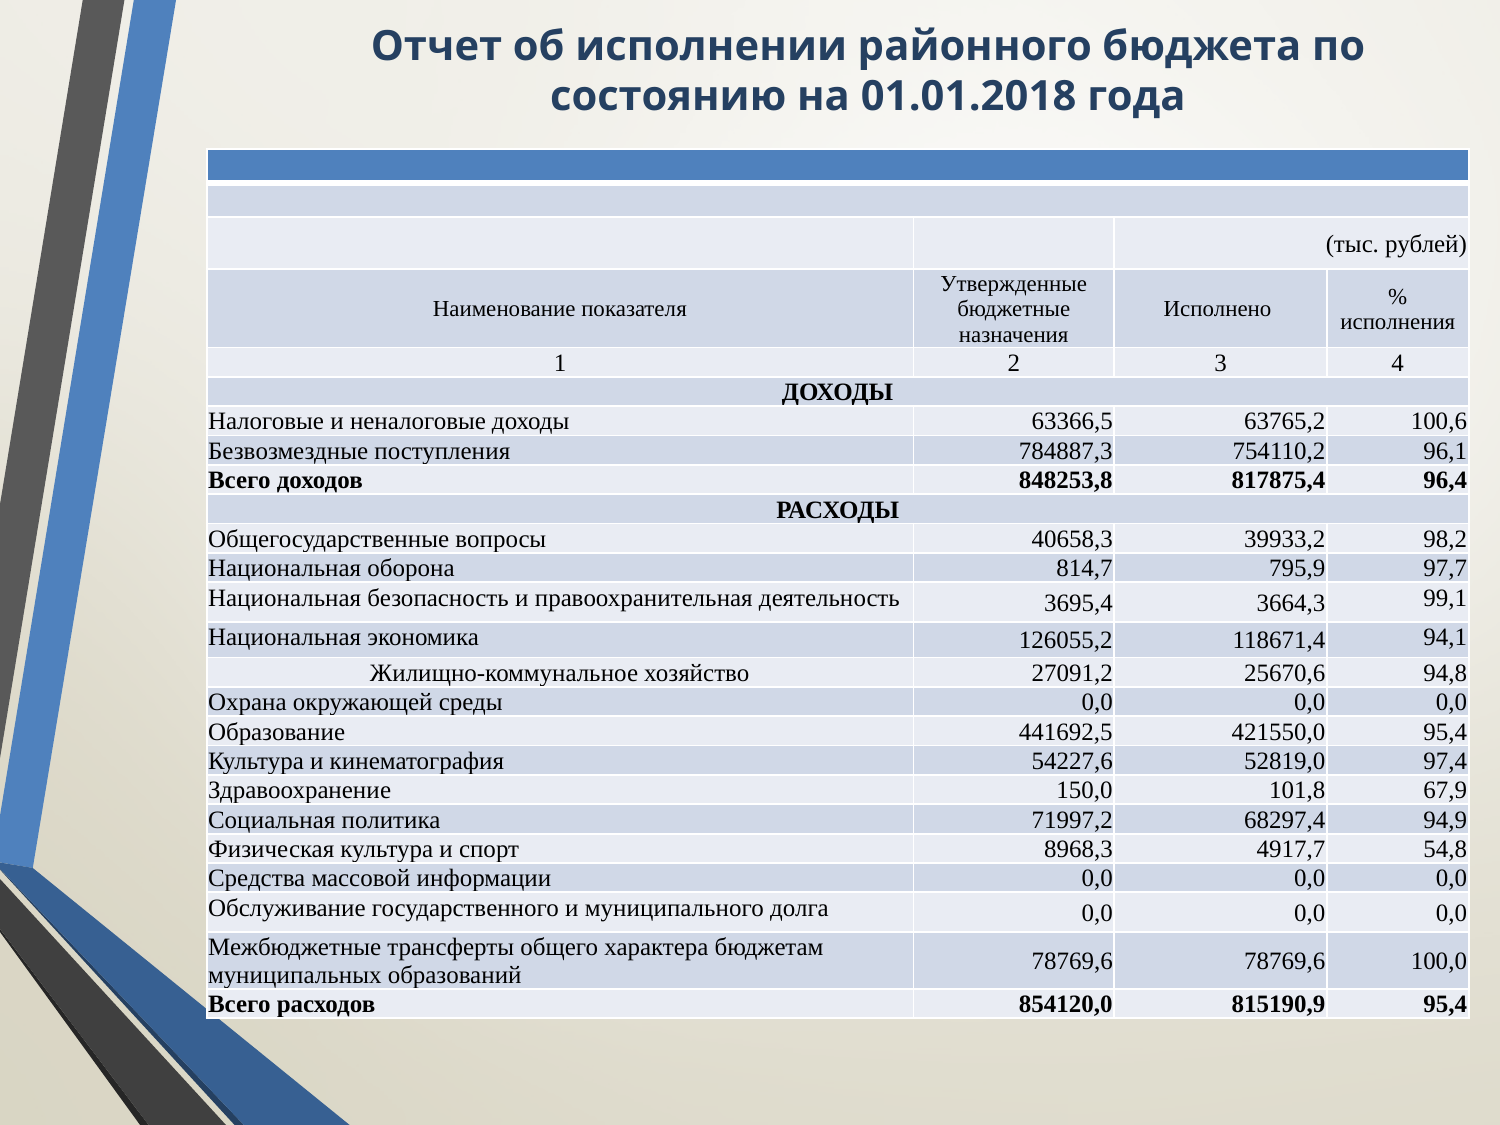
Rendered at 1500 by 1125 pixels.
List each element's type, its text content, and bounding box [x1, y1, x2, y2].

table_cell 754110,2 [1115, 436, 1326, 464]
table_cell % исполнения [1328, 270, 1468, 347]
table_cell 63765,2 [1115, 407, 1326, 435]
table_cell 94,9 [1328, 805, 1468, 833]
table_cell 100,0 [1328, 933, 1468, 988]
table_cell Национальная оборона [208, 554, 913, 581]
table_cell ДОХОДЫ [208, 378, 1468, 405]
table_cell 78769,6 [1115, 933, 1326, 988]
table_cell 98,2 [1328, 524, 1468, 552]
table_cell 97,4 [1328, 746, 1468, 774]
table_cell 126055,2 [914, 623, 1113, 657]
table_cell РАСХОДЫ [208, 495, 1468, 523]
table_cell 101,8 [1115, 776, 1326, 803]
table_cell 67,9 [1328, 776, 1468, 803]
table_cell 118671,4 [1115, 623, 1326, 657]
table_cell Наименование показателя [208, 270, 913, 347]
table_cell 0,0 [1115, 893, 1326, 931]
table_cell 3695,4 [914, 583, 1113, 621]
table_cell 97,7 [1328, 554, 1468, 581]
table_cell 784887,3 [914, 436, 1113, 464]
table_cell 54227,6 [914, 746, 1113, 774]
table_cell Утвержденные бюджетные назначения [914, 270, 1113, 347]
table_cell 150,0 [914, 776, 1113, 803]
table_cell 4 [1328, 348, 1468, 376]
table_cell Жилищно-коммунальное хозяйство [208, 658, 913, 686]
table_cell Всего расходов [208, 990, 913, 1017]
table_cell 848253,8 [914, 466, 1113, 493]
table_cell 63366,5 [914, 407, 1113, 435]
table_cell 96,4 [1328, 466, 1468, 493]
table_cell 40658,3 [914, 524, 1113, 552]
table_cell 8968,3 [914, 835, 1113, 862]
table_cell Всего доходов [208, 466, 913, 493]
table_cell 3 [1115, 348, 1326, 376]
table_cell Социальная политика [208, 805, 913, 833]
table_cell 39933,2 [1115, 524, 1326, 552]
table_cell 94,8 [1328, 658, 1468, 686]
table_cell 54,8 [1328, 835, 1468, 862]
table_cell 95,4 [1328, 717, 1468, 745]
table_cell Безвозмездные поступления [208, 436, 913, 464]
table_cell 0,0 [914, 893, 1113, 931]
table_cell 95,4 [1328, 990, 1468, 1017]
table_cell 421550,0 [1115, 717, 1326, 745]
table_cell 1 [208, 348, 913, 376]
table_cell 96,1 [1328, 436, 1468, 464]
table_cell 25670,6 [1115, 658, 1326, 686]
table_cell 817875,4 [1115, 466, 1326, 493]
table_cell Средства массовой информации [208, 864, 913, 891]
table_cell 815190,9 [1115, 990, 1326, 1017]
table_cell Культура и кинематография [208, 746, 913, 774]
table_cell 68297,4 [1115, 805, 1326, 833]
table_cell [208, 218, 913, 268]
table_cell (тыс. рублей) [1115, 218, 1468, 268]
table_cell 71997,2 [914, 805, 1113, 833]
table_cell 78769,6 [914, 933, 1113, 988]
table_cell 100,6 [1328, 407, 1468, 435]
table_cell 0,0 [914, 864, 1113, 891]
table_cell 2 [914, 348, 1113, 376]
table_cell 0,0 [1328, 893, 1468, 931]
table_cell 795,9 [1115, 554, 1326, 581]
table_cell Обслуживание государственного и муниципального долга [208, 893, 913, 931]
table_cell Образование [208, 717, 913, 745]
table_header [208, 150, 1468, 180]
table_cell 27091,2 [914, 658, 1113, 686]
table_cell [208, 186, 1468, 216]
table_cell Охрана окружающей среды [208, 688, 913, 715]
table_cell 52819,0 [1115, 746, 1326, 774]
table_cell 0,0 [1328, 864, 1468, 891]
table_cell 99,1 [1328, 583, 1468, 621]
table_cell Национальная экономика [208, 623, 913, 657]
table_cell 3664,3 [1115, 583, 1326, 621]
table_cell 441692,5 [914, 717, 1113, 745]
table_cell 0,0 [1328, 688, 1468, 715]
table_cell Общегосударственные вопросы [208, 524, 913, 552]
table_cell Налоговые и неналоговые доходы [208, 407, 913, 435]
table_cell 854120,0 [914, 990, 1113, 1017]
table_cell 0,0 [914, 688, 1113, 715]
table_cell 0,0 [1115, 688, 1326, 715]
table_cell Здравоохранение [208, 776, 913, 803]
table_cell 94,1 [1328, 623, 1468, 657]
table_cell [914, 218, 1113, 268]
table_cell Исполнено [1115, 270, 1326, 347]
table_cell 4917,7 [1115, 835, 1326, 862]
table_cell 814,7 [914, 554, 1113, 581]
title Отчет об исполнении районного бюджета по состоянию на 01.01.2018 года [236, 0, 1500, 138]
table_cell Национальная безопасность и правоохранительная деятельность [208, 583, 913, 621]
table_cell 0,0 [1115, 864, 1326, 891]
table_cell Межбюджетные трансферты общего характера бюджетам муниципальных образований [208, 933, 913, 988]
table_cell Физическая культура и спорт [208, 835, 913, 862]
